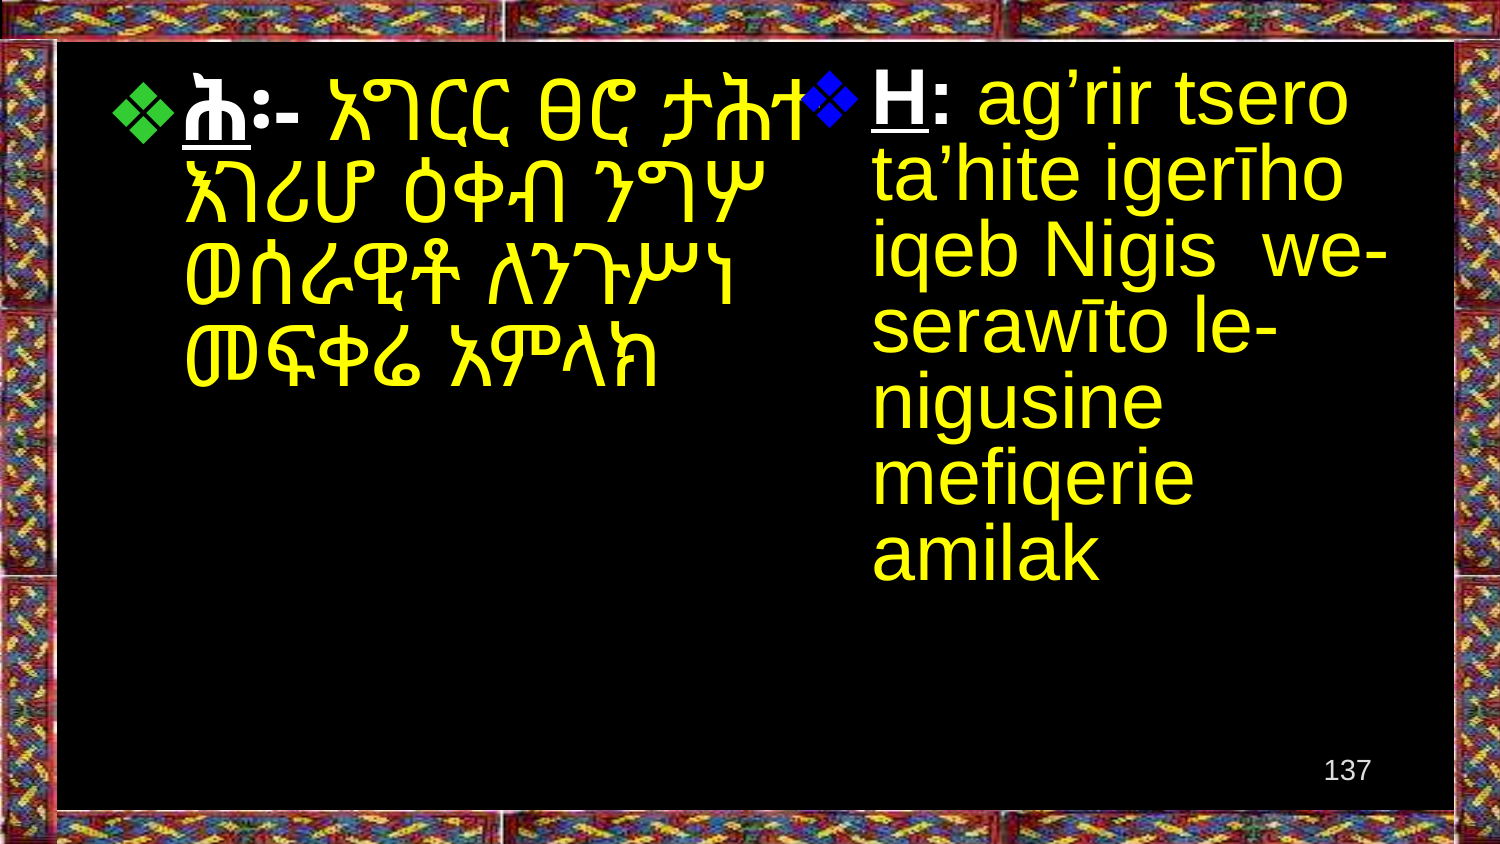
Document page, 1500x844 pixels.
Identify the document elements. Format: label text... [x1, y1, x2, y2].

picture [0, 0, 1500, 844]
list ሕ፡- አግርር ፀሮ ታሕተ እገሪሆ ዕቀብ ንግሦ ወሰራዊቶ ለንጉሥነ መፍቀሬ አምላክ [89, 67, 779, 781]
text_box H: ag’rir tsero ta’hite igerīho iqeb Nigis we-serawīto le-nigusine mefiqerie amilak [779, 48, 1445, 835]
